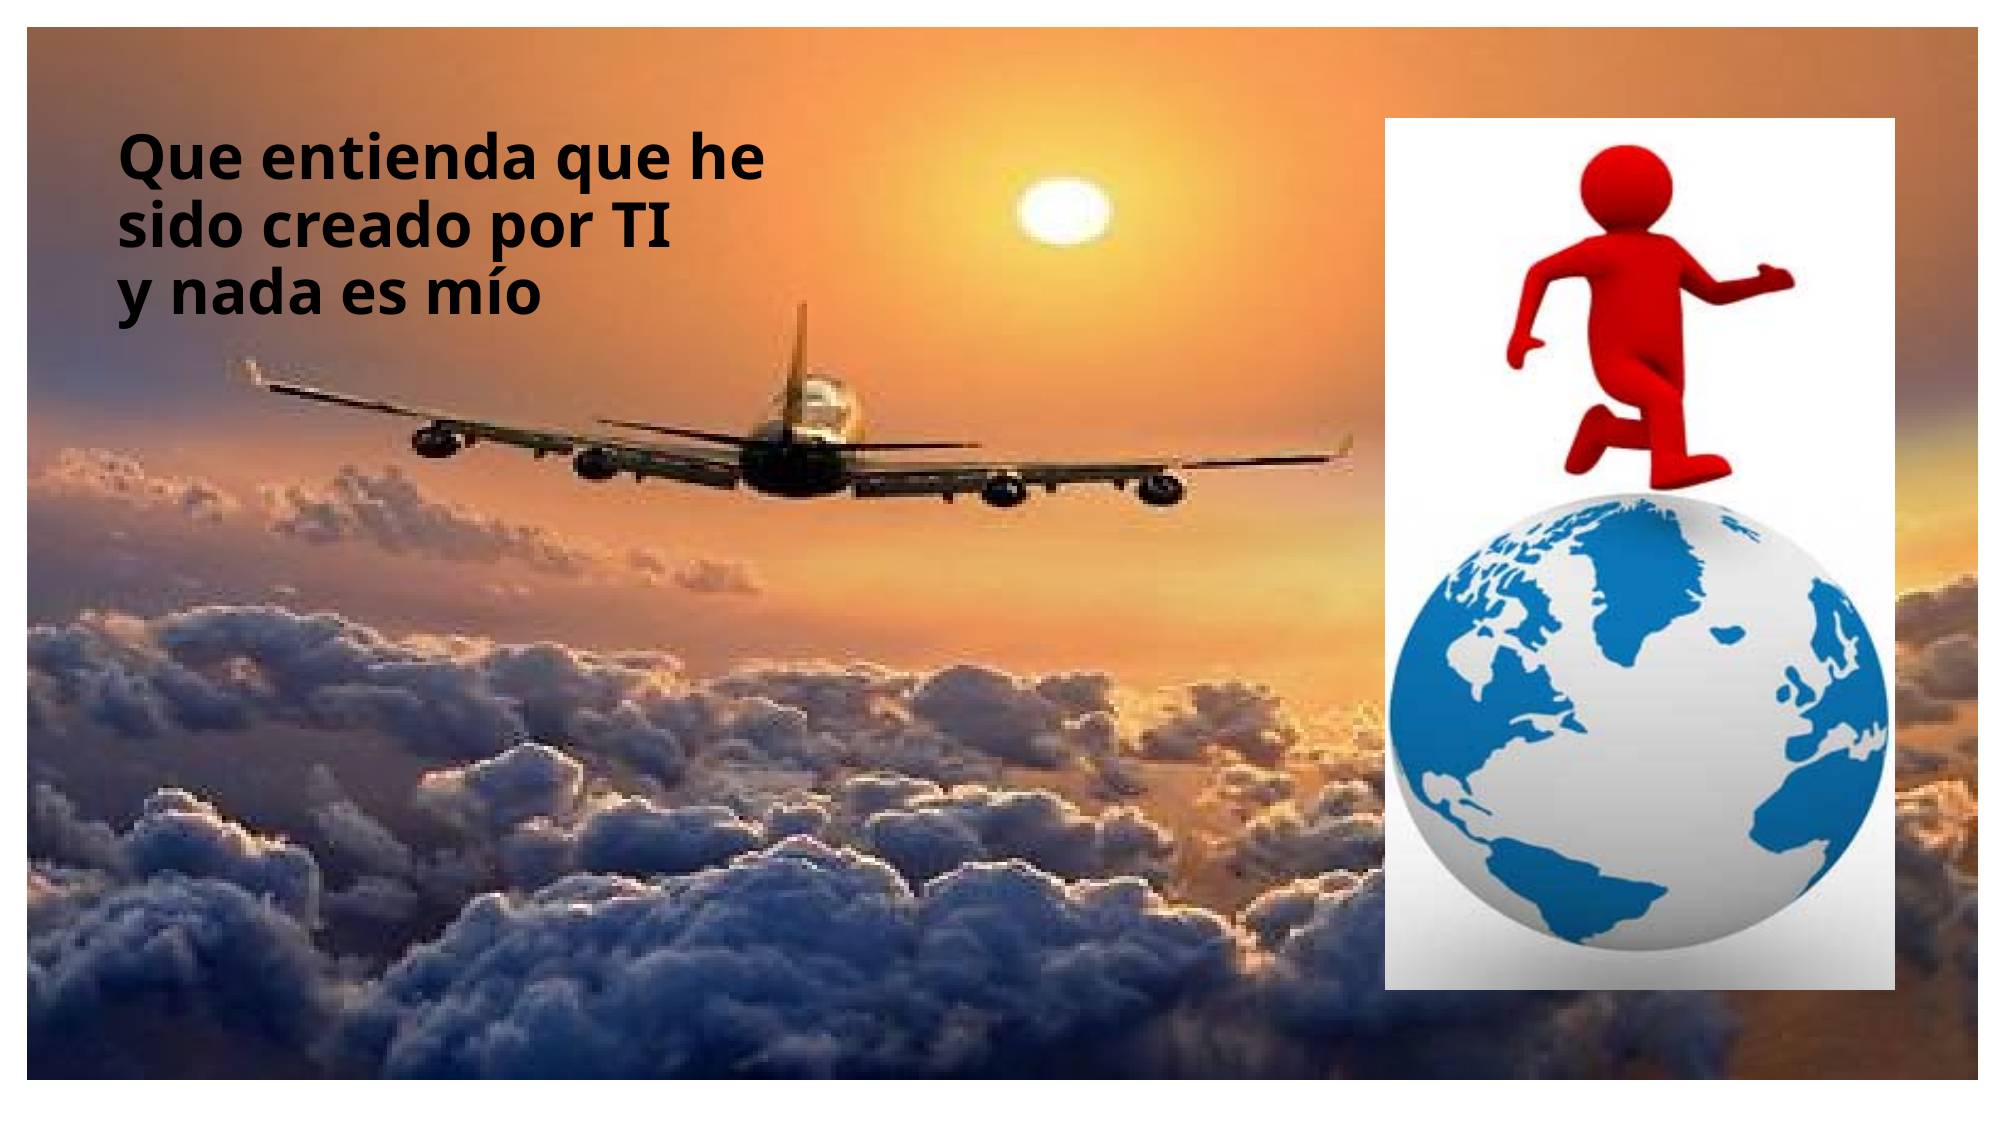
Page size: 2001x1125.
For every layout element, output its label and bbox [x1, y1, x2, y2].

picture [27, 27, 1978, 1080]
list [1384, 118, 1895, 990]
